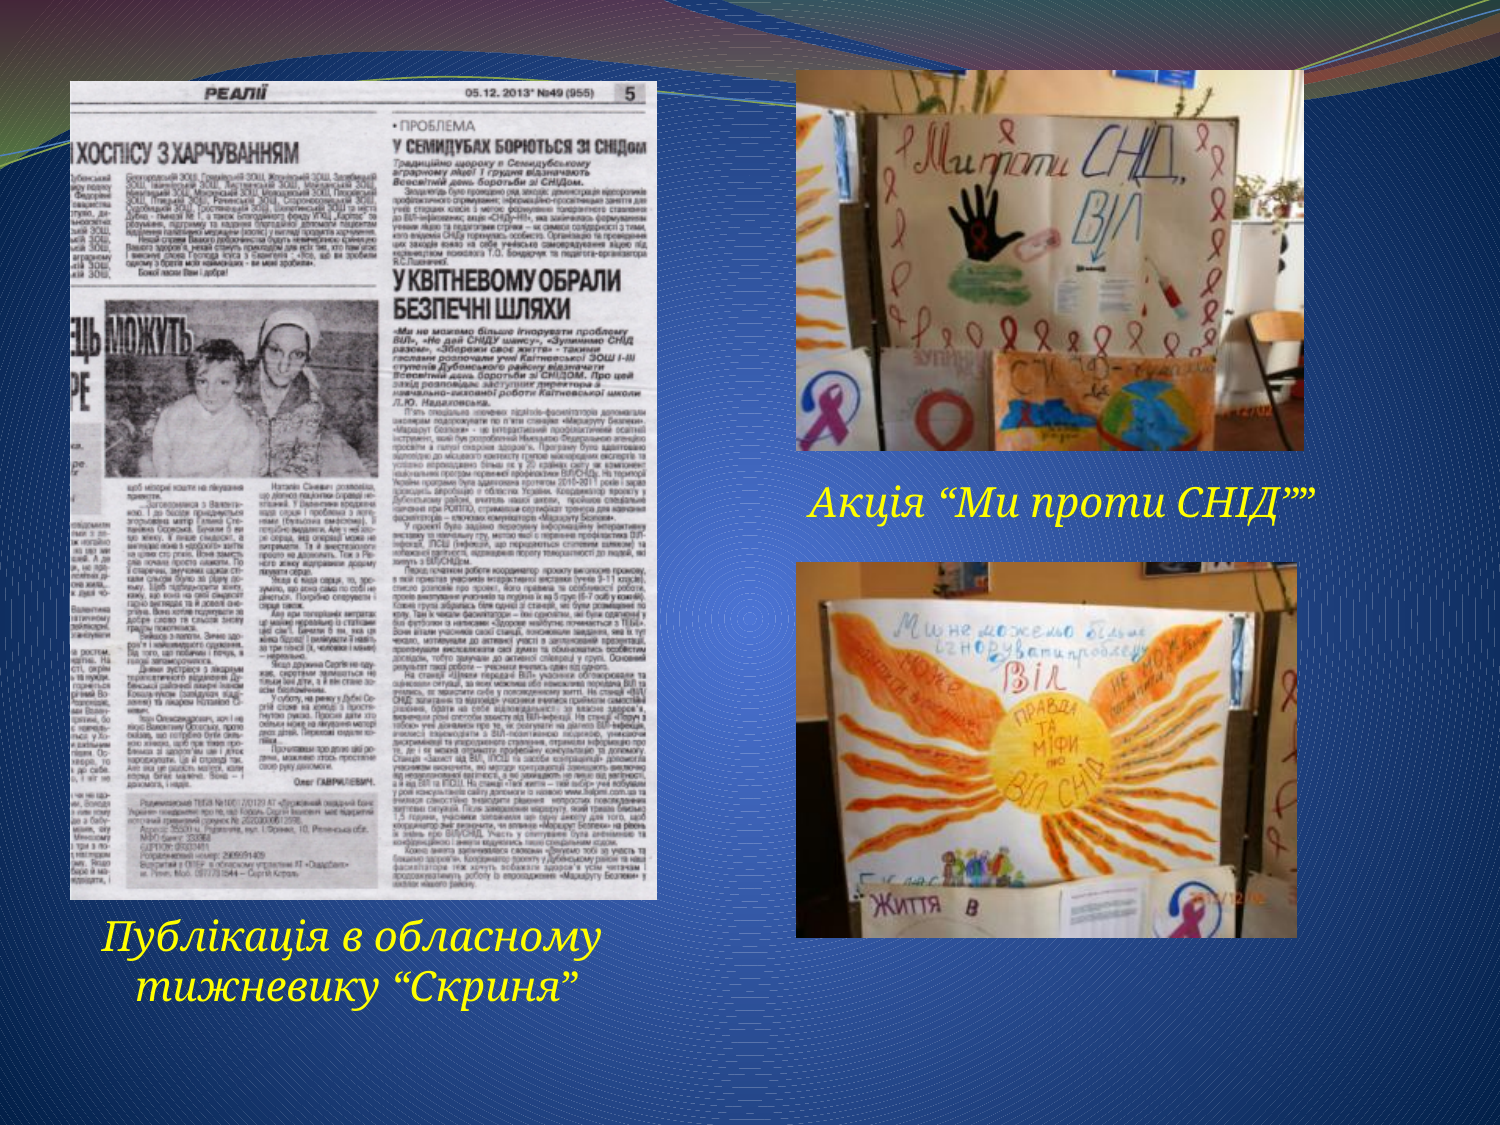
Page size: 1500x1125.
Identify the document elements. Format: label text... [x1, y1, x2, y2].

text_box Акція “Ми проти СНІД”” [667, 468, 1383, 534]
picture [796, 70, 1304, 451]
picture [796, 562, 1298, 938]
text_box Публікація в обласному тижневику “Скриня” [0, 902, 715, 1018]
picture [70, 81, 657, 900]
